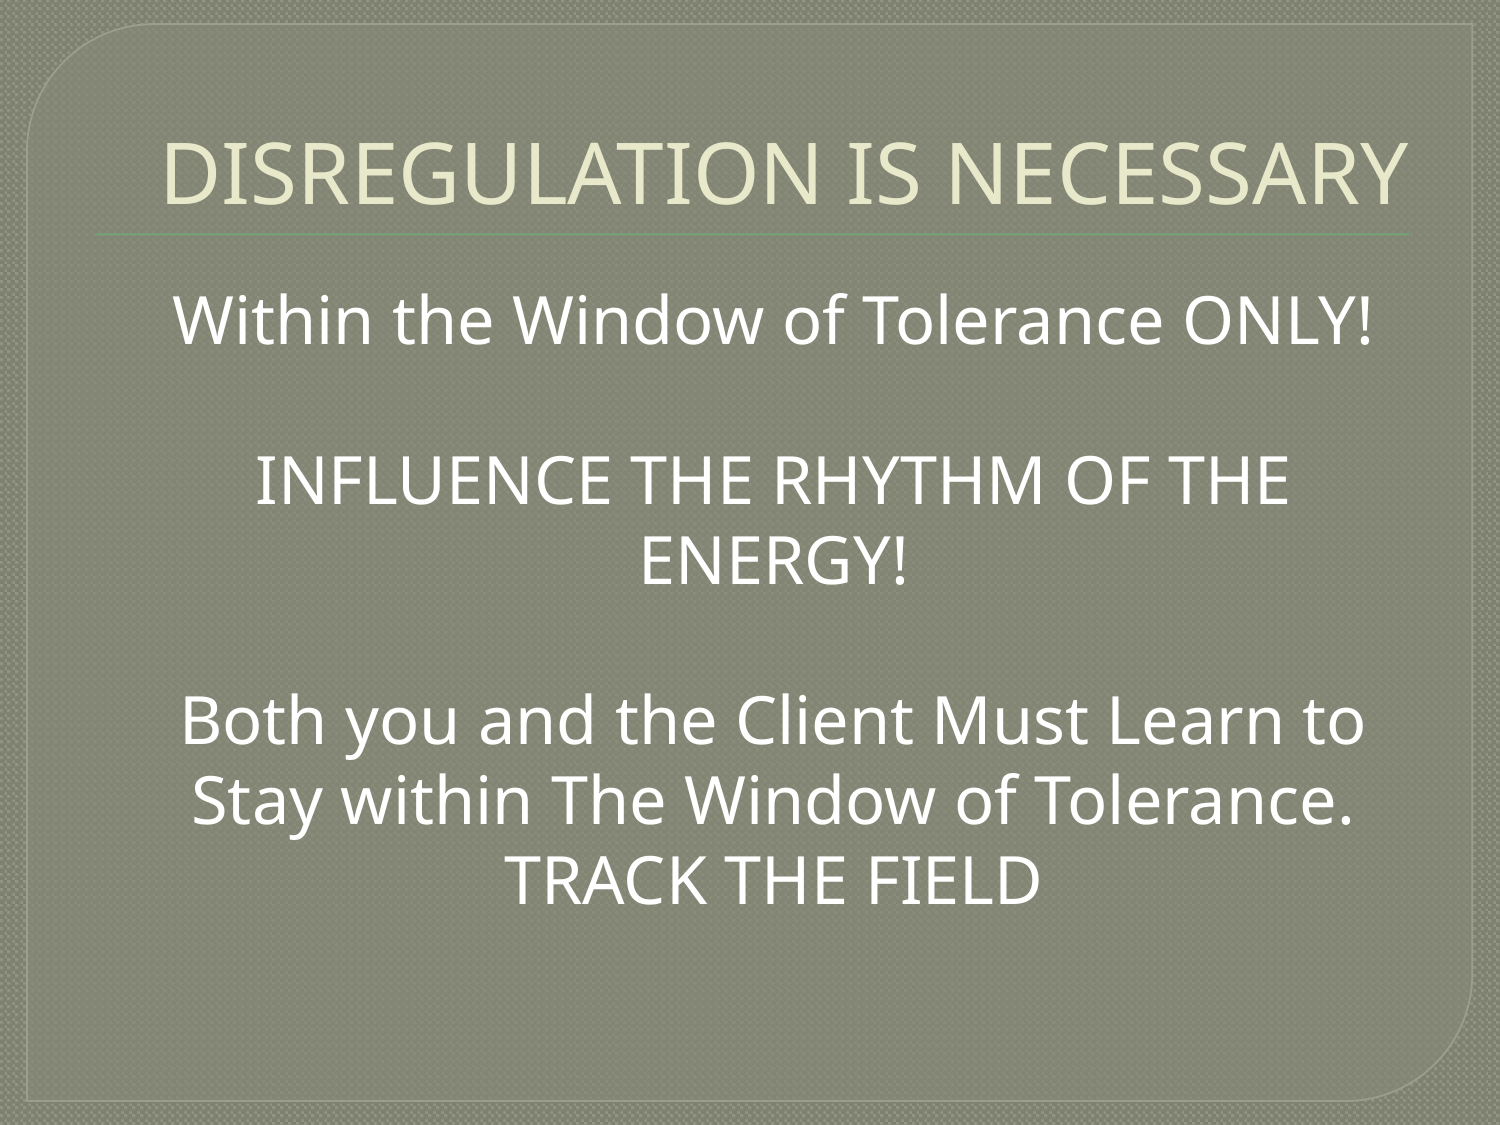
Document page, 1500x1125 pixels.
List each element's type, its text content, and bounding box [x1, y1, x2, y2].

text_box DISREGULATION IS NECESSARY [74, 41, 1425, 230]
text_box Within the Window of Tolerance ONLY! INFLUENCE THE RHYTHM OF THE ENERGY! Both you and the Client Must Learn to Stay within The Window of Tolerance. TRACK THE FIELD [74, 270, 1425, 1013]
picture [0, 0, 1500, 1125]
